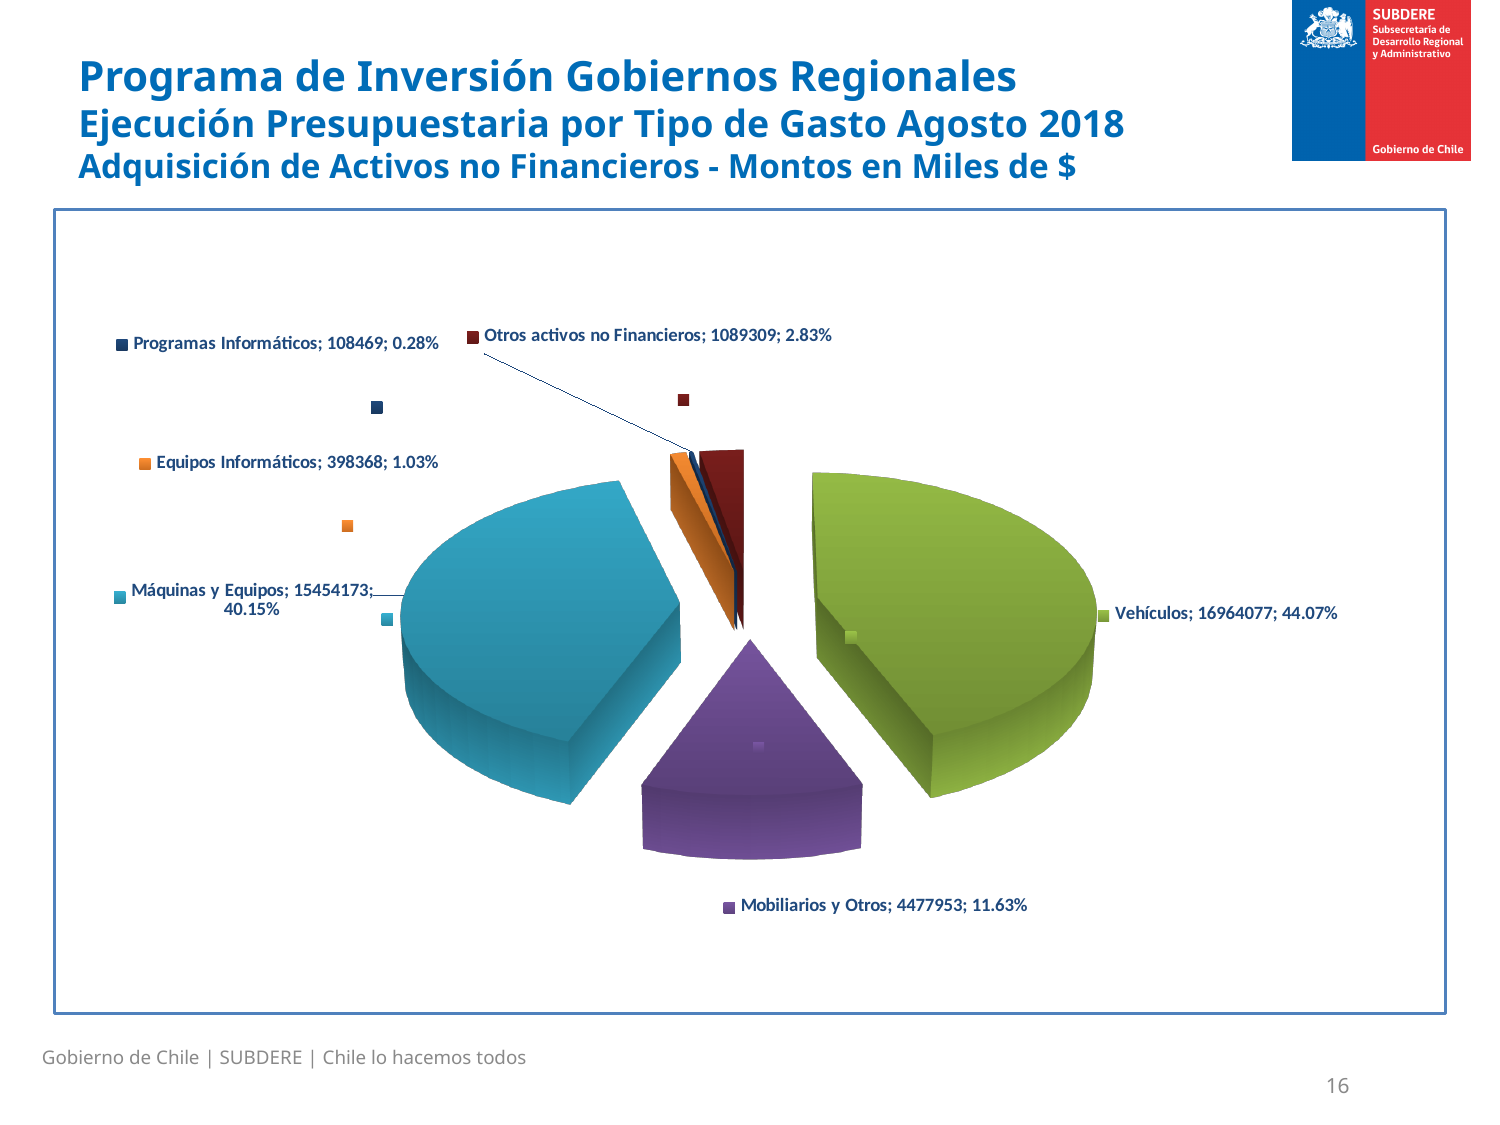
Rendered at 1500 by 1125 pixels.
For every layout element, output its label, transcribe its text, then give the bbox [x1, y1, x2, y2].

chart [52, 207, 1448, 1016]
text_box Gobierno de Chile | SUBDERE | Chile lo hacemos todos [27, 1037, 999, 1079]
text_box Programa de Inversión Gobiernos Regionales Ejecución Presupuestaria por Tipo de Gasto Agosto 2018 Adquisición de Activos no Financieros - Montos en Miles de $ [63, 42, 1403, 206]
picture [1292, 0, 1471, 161]
slide_number 16 [1014, 1070, 1365, 1103]
